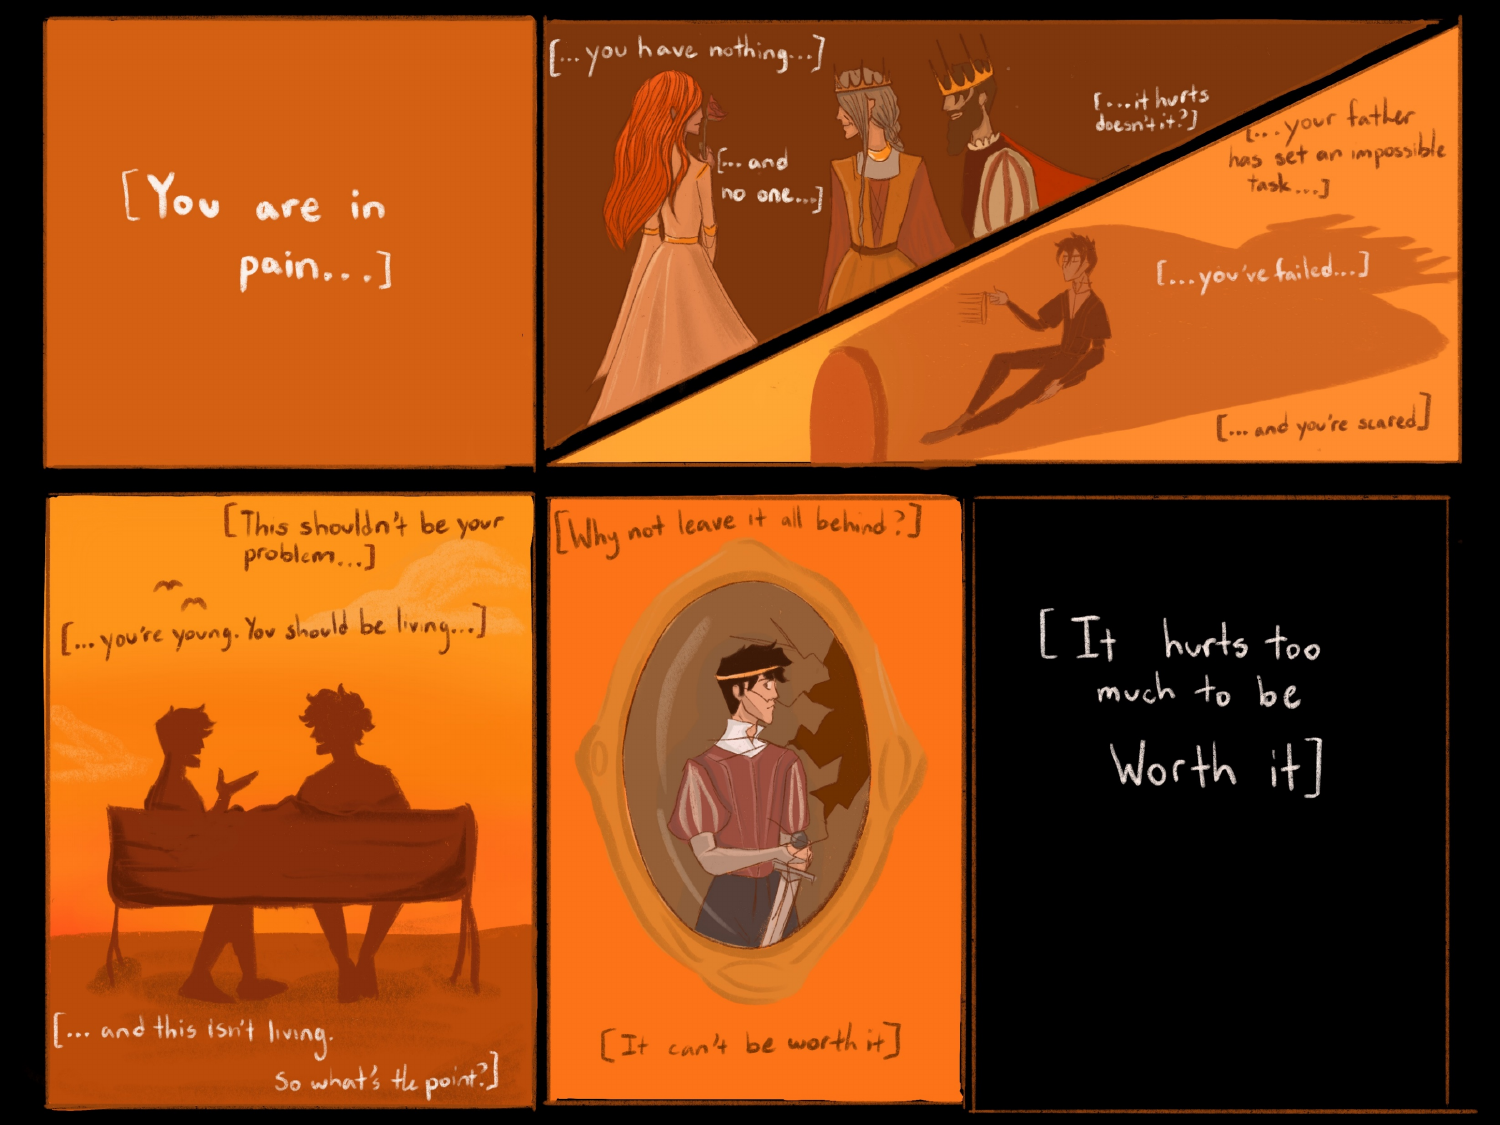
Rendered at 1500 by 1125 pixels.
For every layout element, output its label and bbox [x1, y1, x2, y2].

list [22, 0, 1478, 1125]
